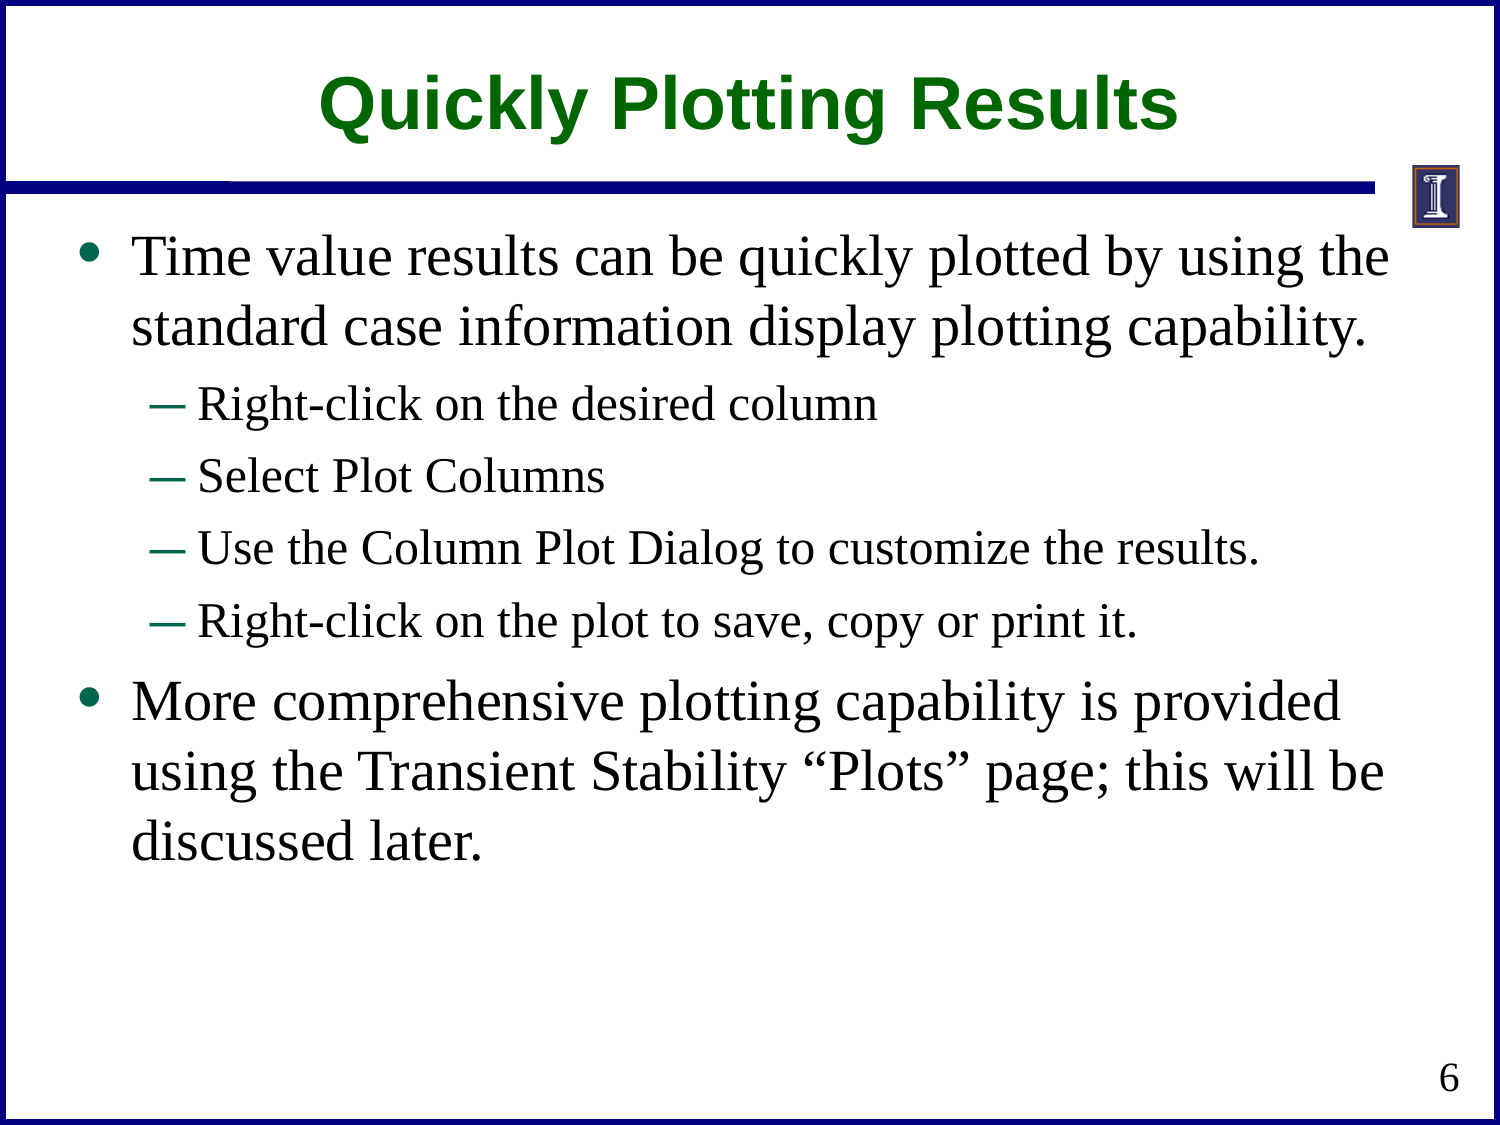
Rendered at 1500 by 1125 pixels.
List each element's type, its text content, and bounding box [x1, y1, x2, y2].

picture [1412, 165, 1460, 210]
list Time value results can be quickly plotted by using the standard case information display plotting capability. Right-click on the desired column Select Plot Columns Use the Column Plot Dialog to customize the results. Right-click on the plot to save, copy or print it. More comprehensive plotting capability is provided using the Transient Stability “Plots” page; this will be discussed later. [60, 210, 1461, 885]
slide_number 6 [1162, 1037, 1476, 1113]
title Quickly Plotting Results [112, 37, 1388, 163]
